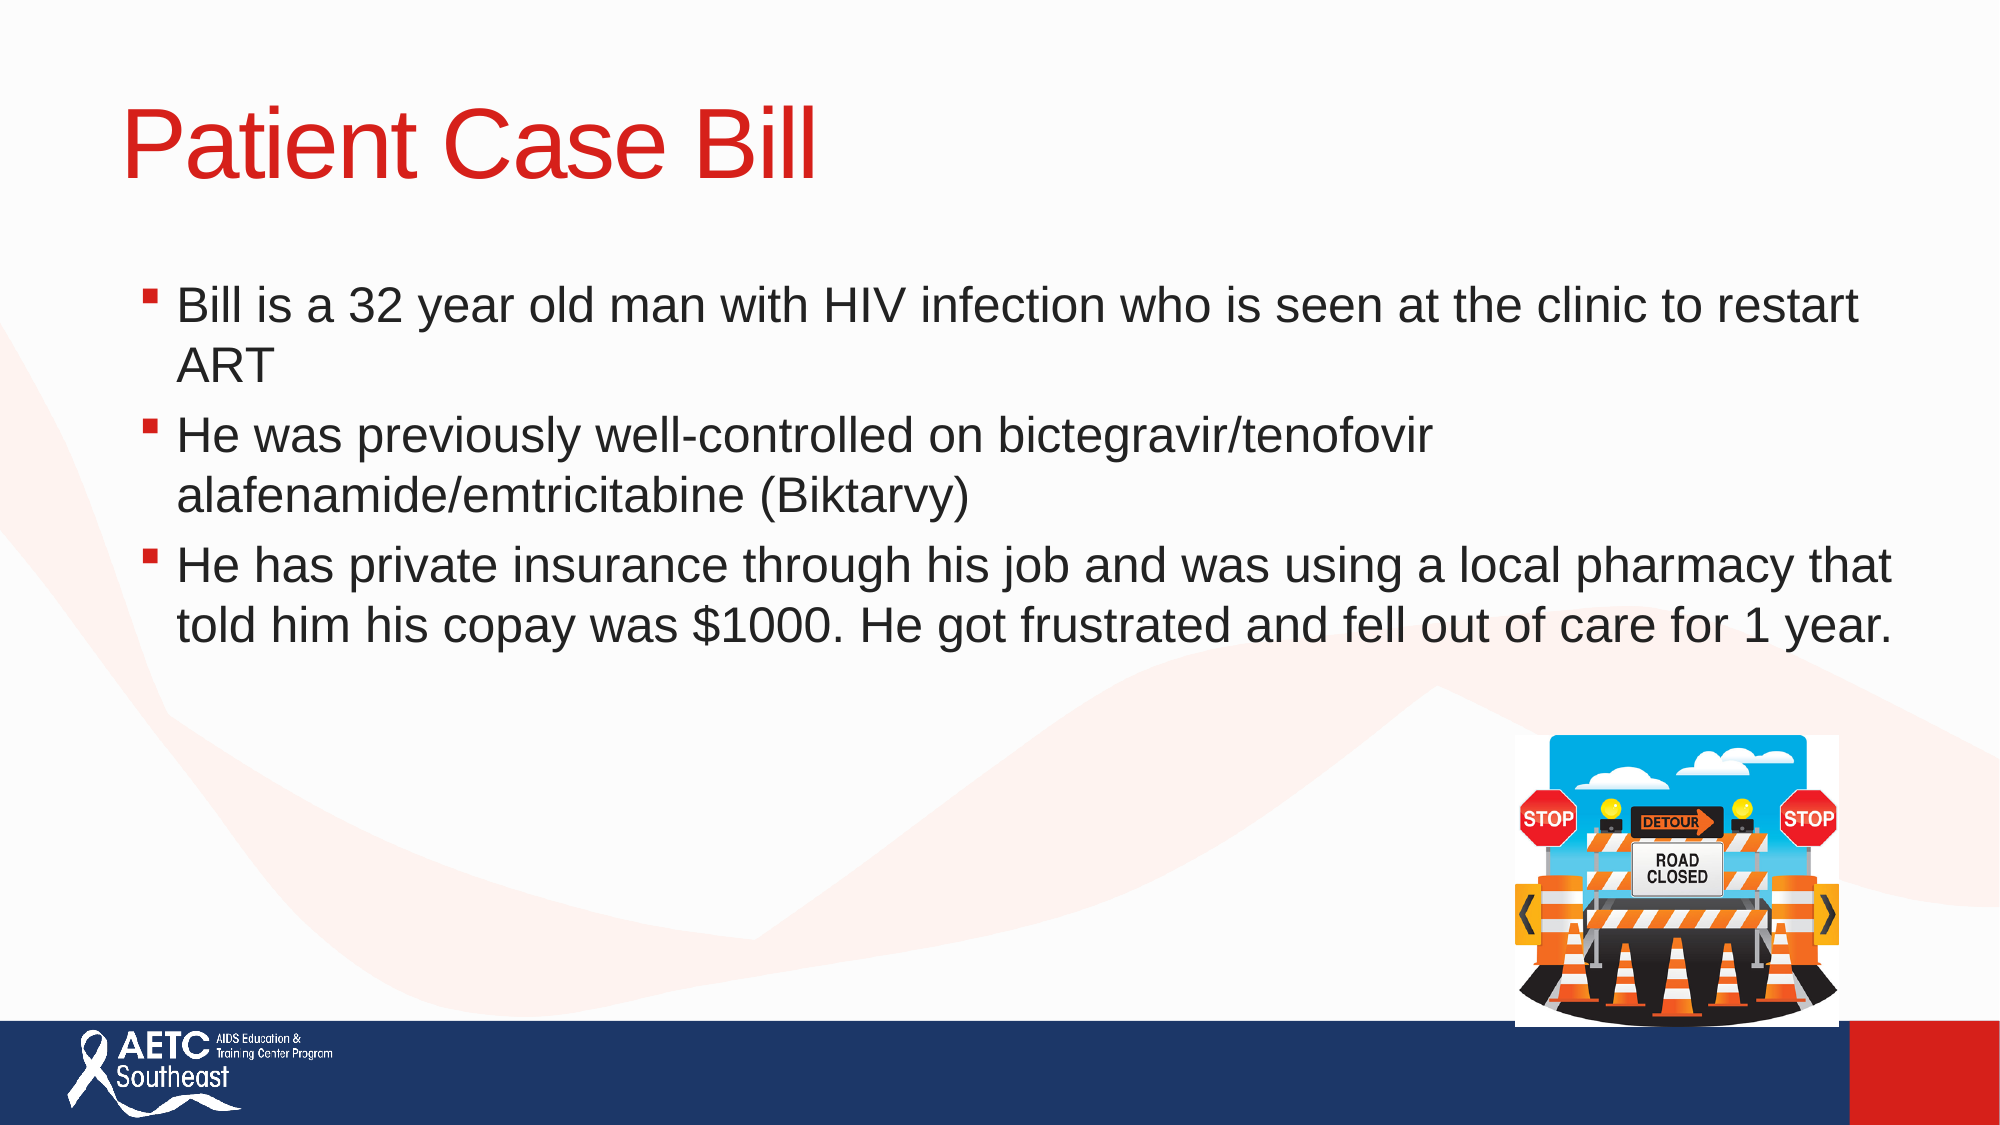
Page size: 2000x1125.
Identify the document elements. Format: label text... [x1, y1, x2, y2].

picture [66, 1028, 333, 1119]
picture [0, 0, 2000, 1027]
title Patient Case Bill [99, 45, 1919, 233]
list Bill is a 32 year old man with HIV infection who is seen at the clinic to restart ART He was previously well-controlled on bictegravir/tenofovir alafenamide/emtricitabine (Biktarvy) He has private insurance through his job and was using a local pharmacy that told him his copay was $1000. He got frustrated and fell out of care for 1 year. [99, 262, 1919, 979]
